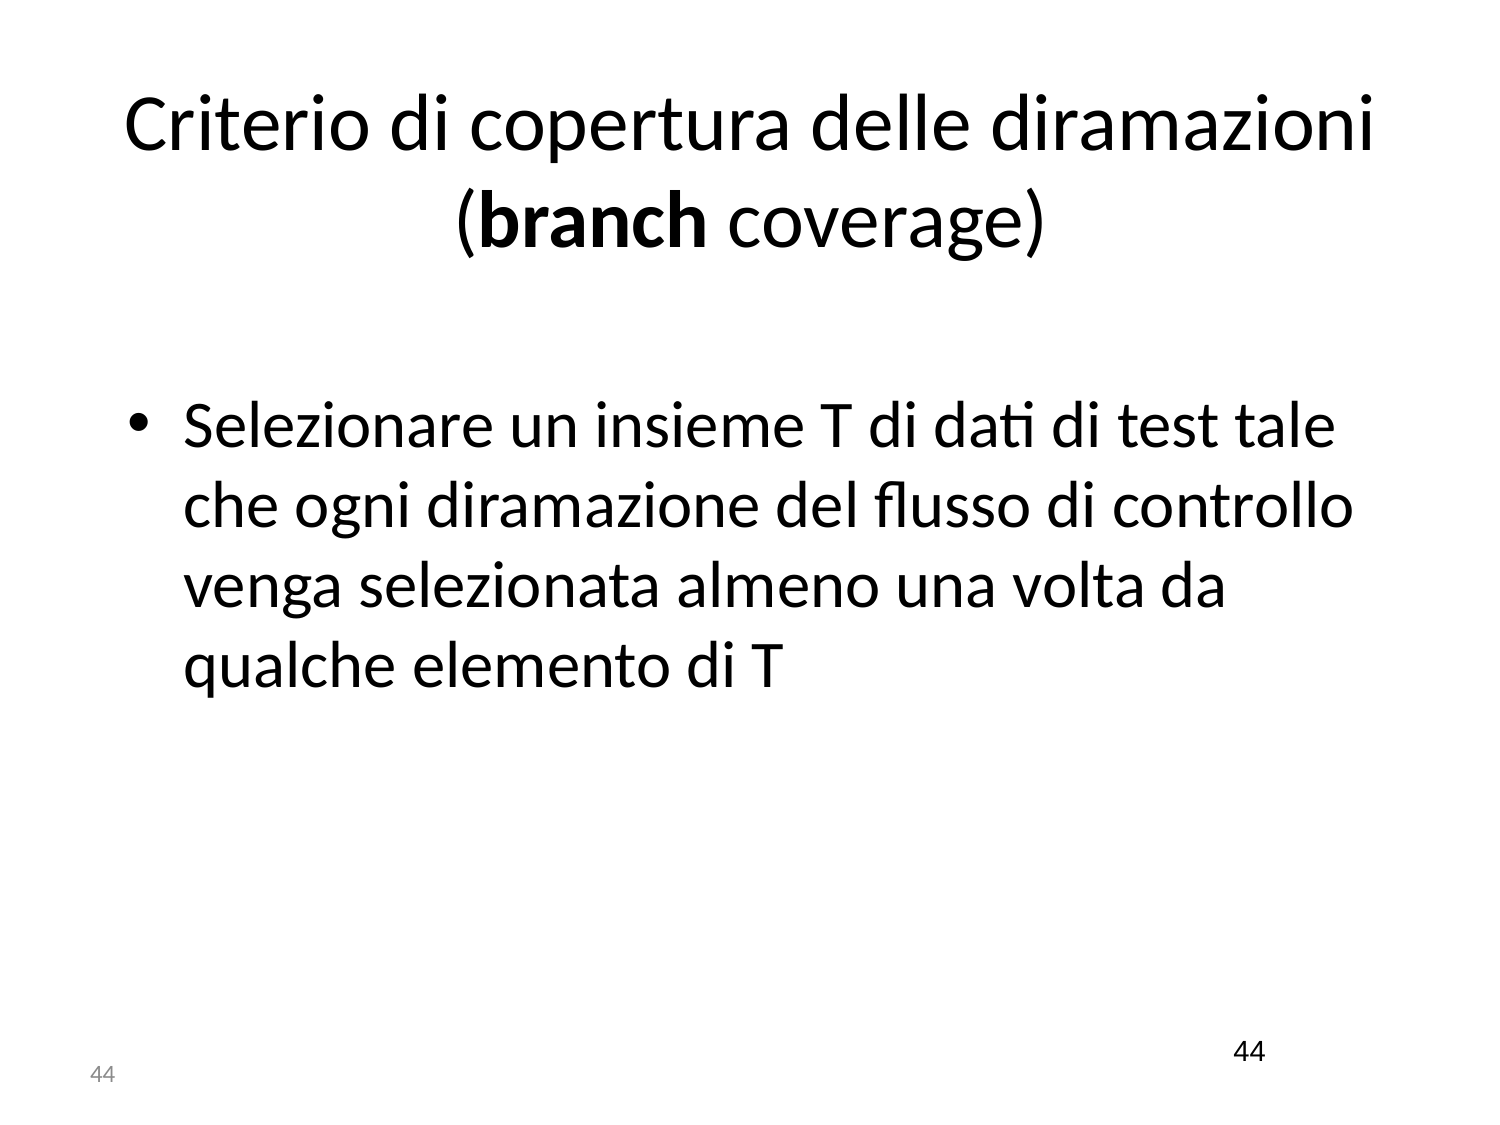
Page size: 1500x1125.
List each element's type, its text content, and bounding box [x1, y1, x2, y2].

text_box 44 [1224, 1024, 1276, 1077]
slide_number 44 [75, 1042, 112, 1103]
title Criterio di copertura delle diramazioni (branch coverage) [79, 0, 1430, 334]
list Selezionare un insieme T di dati di test tale che ogni diramazione del flusso di controllo venga selezionata almeno una volta da qualche elemento di T [112, 373, 1388, 1125]
